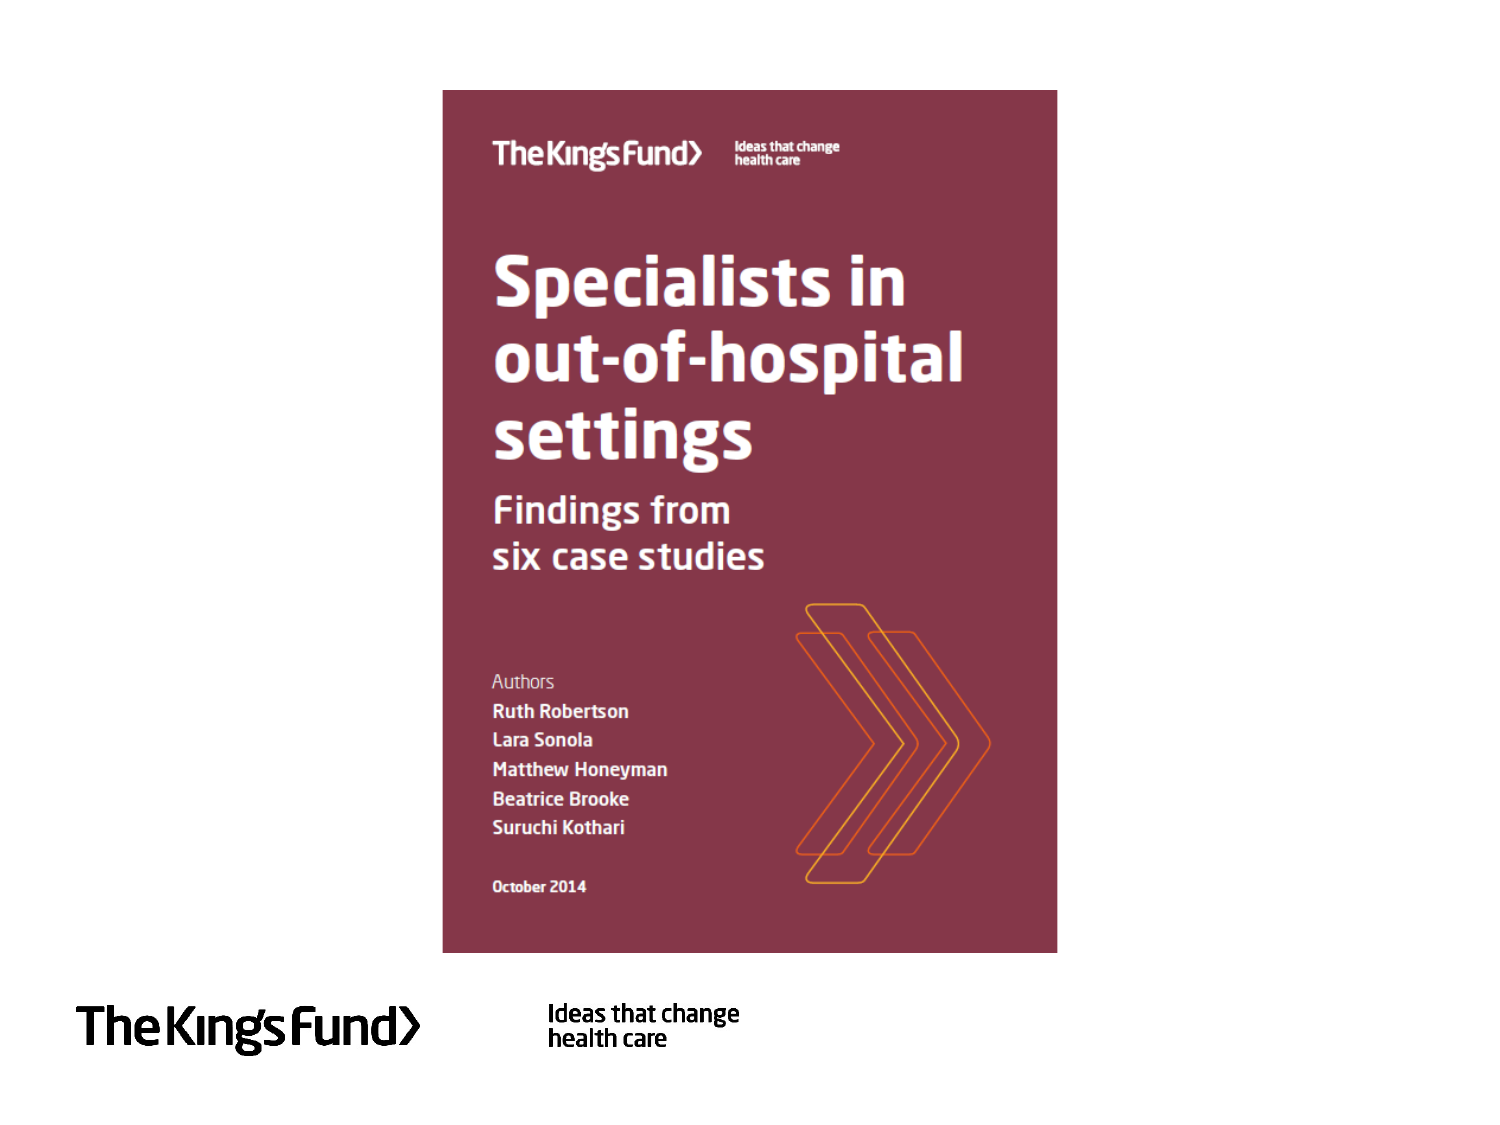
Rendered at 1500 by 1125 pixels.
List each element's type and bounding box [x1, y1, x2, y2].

picture [549, 1003, 739, 1047]
picture [76, 1005, 420, 1056]
list [442, 89, 1058, 953]
